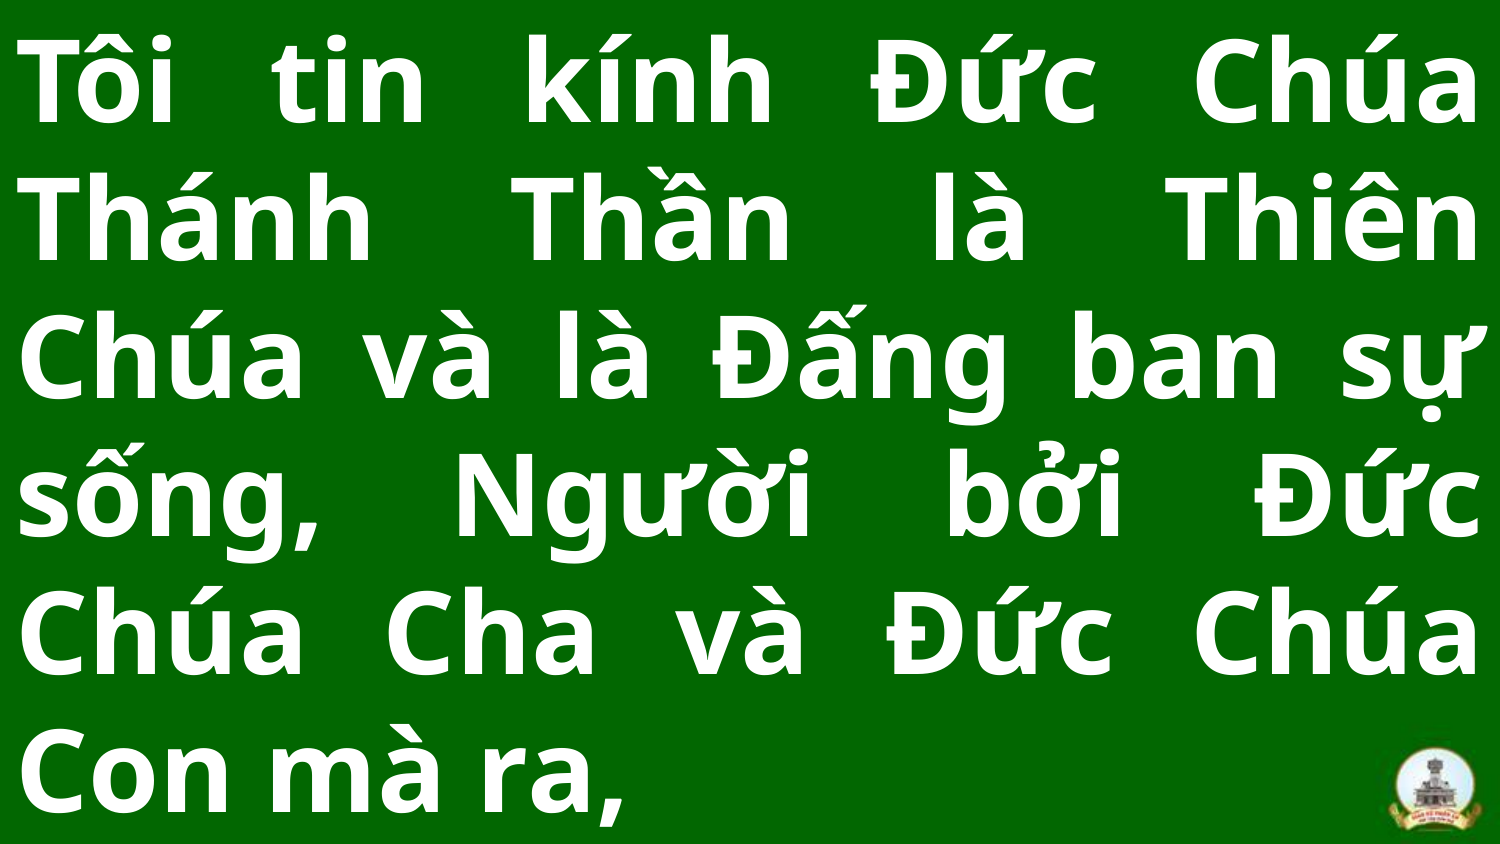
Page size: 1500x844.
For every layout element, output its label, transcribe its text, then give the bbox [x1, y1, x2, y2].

title Tôi tin kính Đức Chúa Thánh Thần là Thiên Chúa và là Đấng ban sự sống, Người bởi Đức Chúa Cha và Đức Chúa Con mà ra, [0, 0, 1500, 844]
